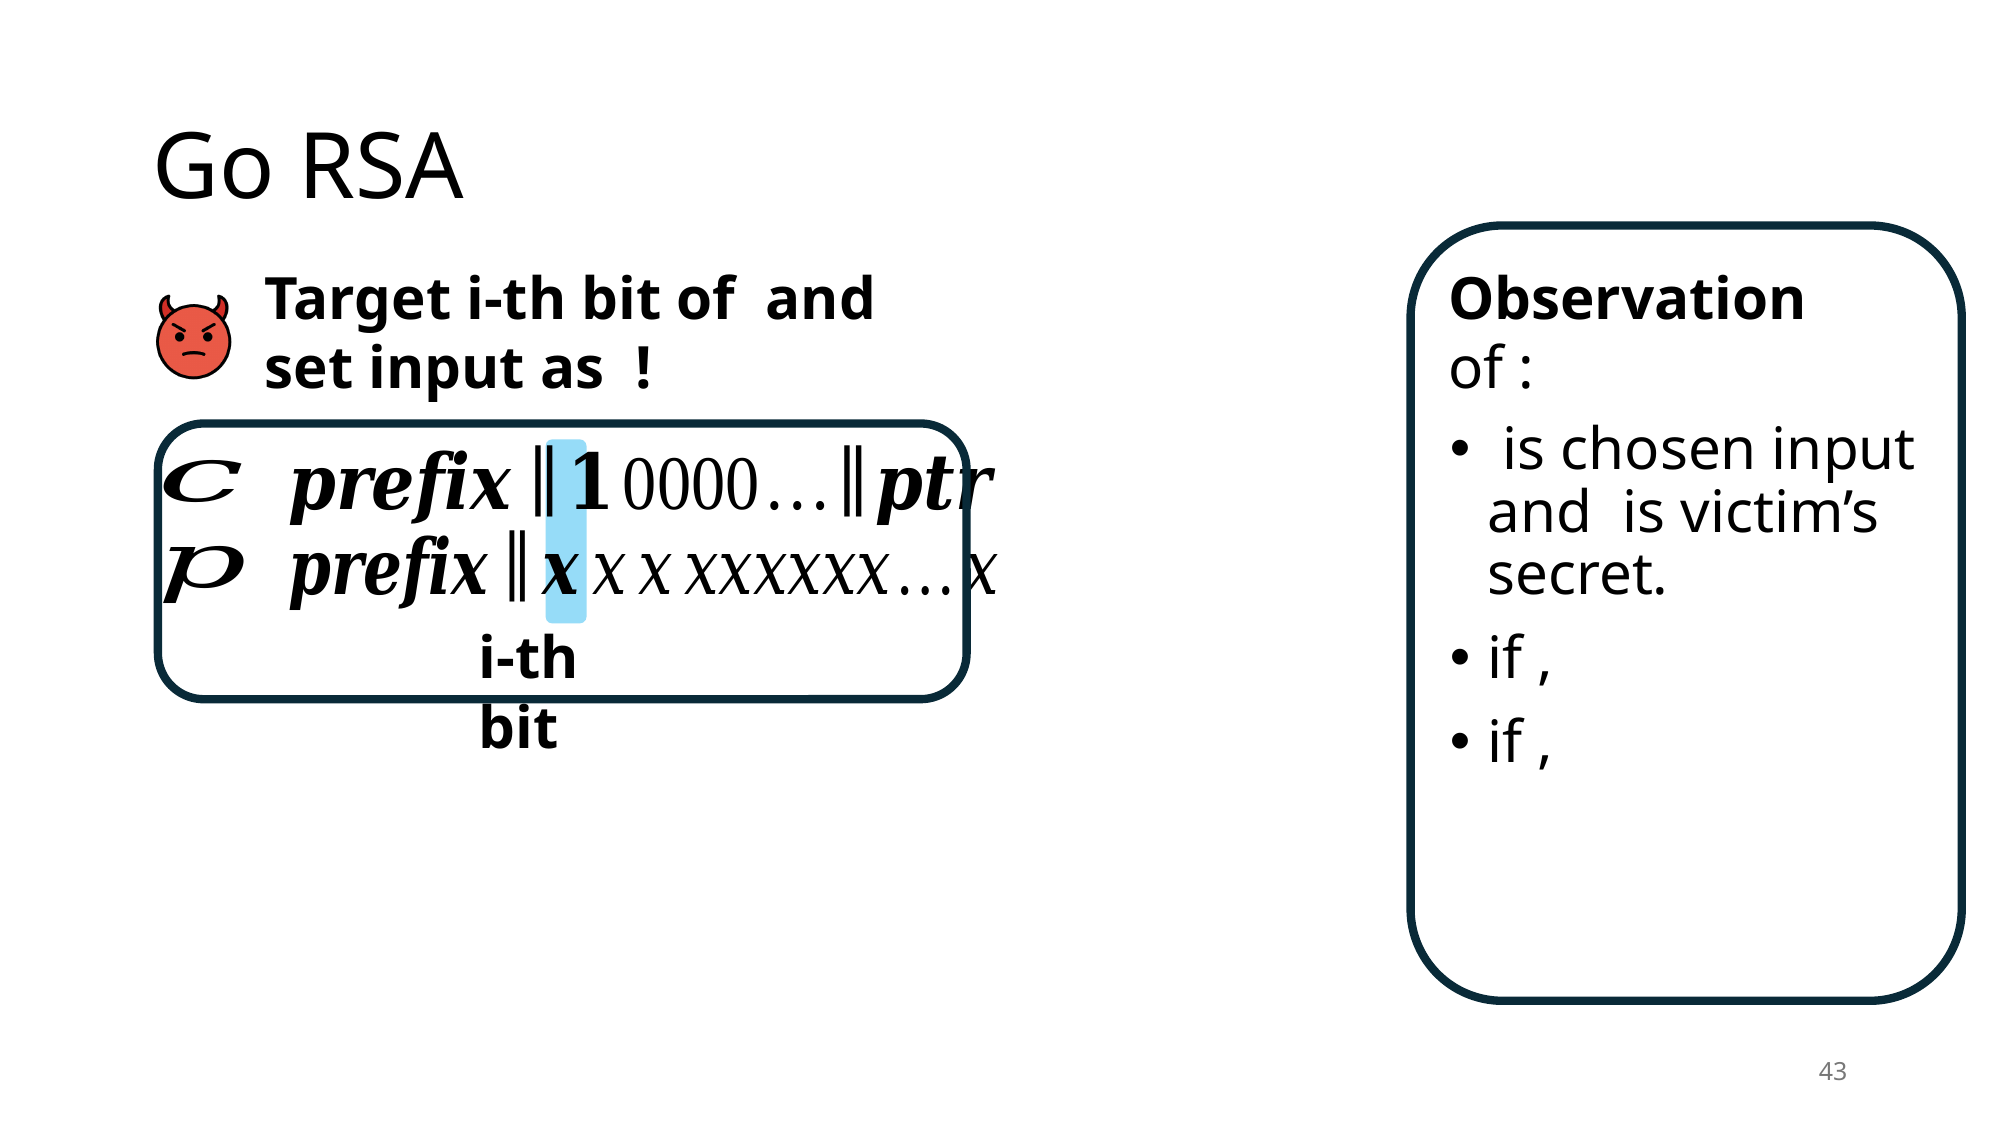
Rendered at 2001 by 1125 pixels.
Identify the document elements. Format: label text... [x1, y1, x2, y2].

text_box i-th bit [464, 701, 668, 768]
text_box [156, 421, 969, 701]
picture [137, 284, 251, 399]
text_box [1409, 223, 1964, 1003]
slide_number 43 [1412, 1042, 1863, 1103]
title Go RSA [137, 59, 1863, 278]
